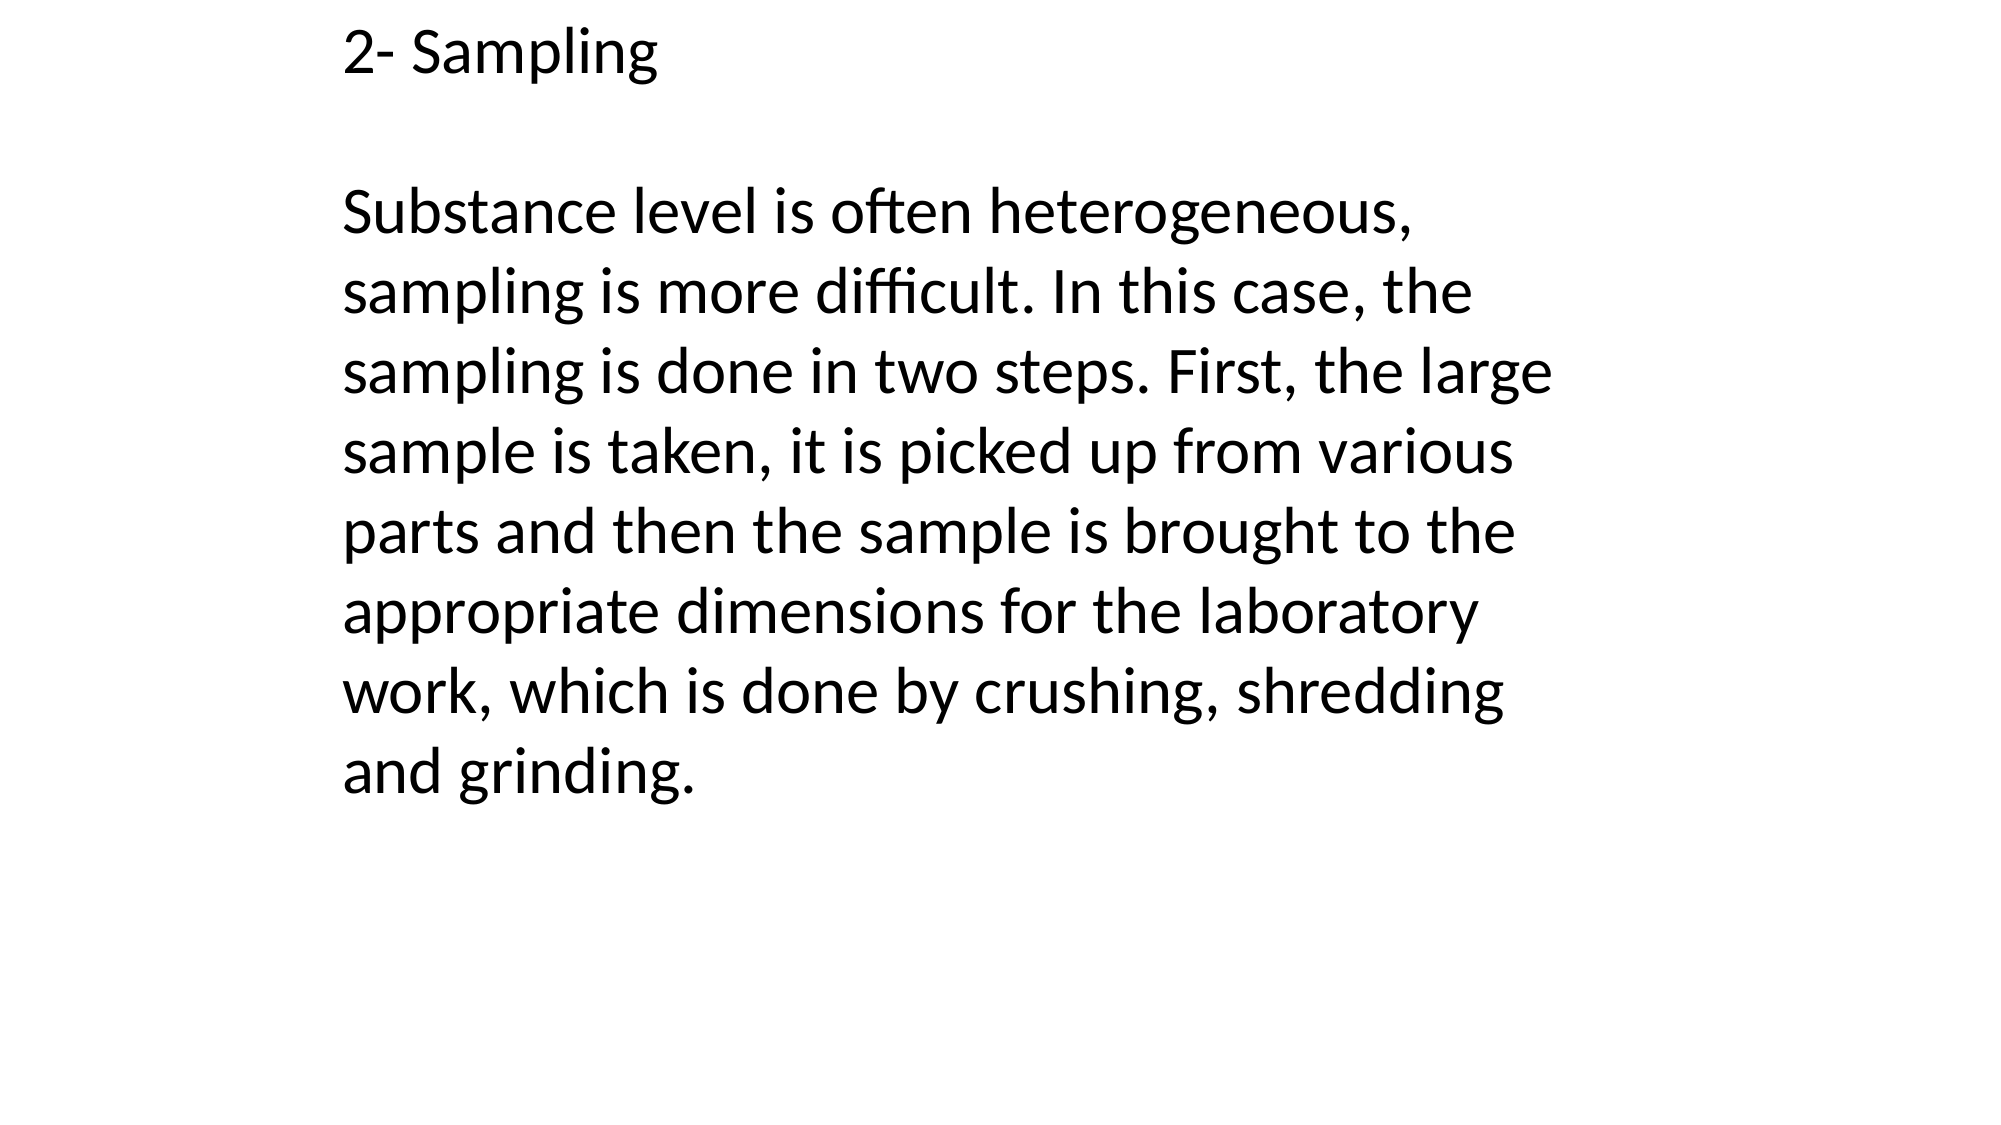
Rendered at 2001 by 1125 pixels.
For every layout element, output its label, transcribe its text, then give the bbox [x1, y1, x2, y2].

text_box 2- Sampling Substance level is often heterogeneous, sampling is more difficult. In this case, the sampling is done in two steps. First, the large sample is taken, it is picked up from various parts and then the sample is brought to the appropriate dimensions for the laboratory work, which is done by crushing, shredding and grinding. [327, 0, 1604, 815]
